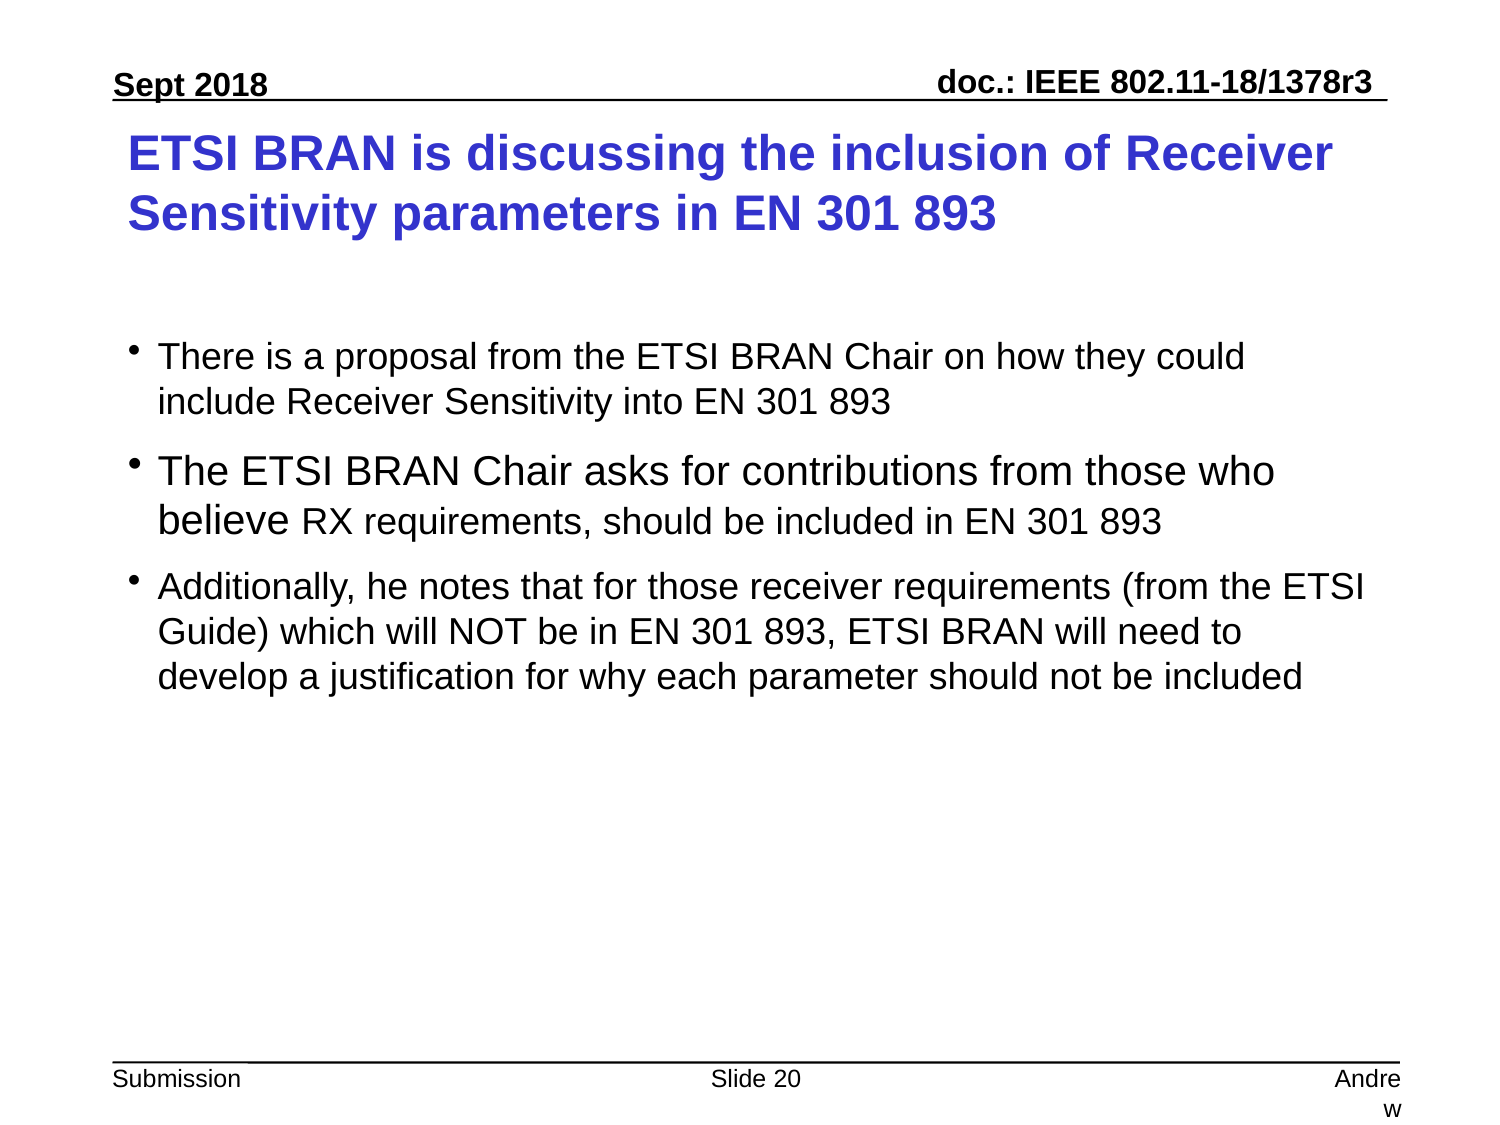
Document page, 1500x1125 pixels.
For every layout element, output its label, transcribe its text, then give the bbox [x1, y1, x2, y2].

footer Andrew Myles, Cisco [1320, 1061, 1402, 1093]
slide_number Slide 20 [709, 1061, 803, 1093]
list There is a proposal from the ETSI BRAN Chair on how they could include Receiver Sensitivity into EN 301 893 The ETSI BRAN Chair asks for contributions from those who believe RX requirements, should be included in EN 301 893 Additionally, he notes that for those receiver requirements (from the ETSI Guide) which will NOT be in EN 301 893, ETSI BRAN will need to develop a justification for why each parameter should not be included [112, 324, 1388, 1000]
title ETSI BRAN is discussing the inclusion of Receiver Sensitivity parameters in EN 301 893 [112, 112, 1388, 288]
